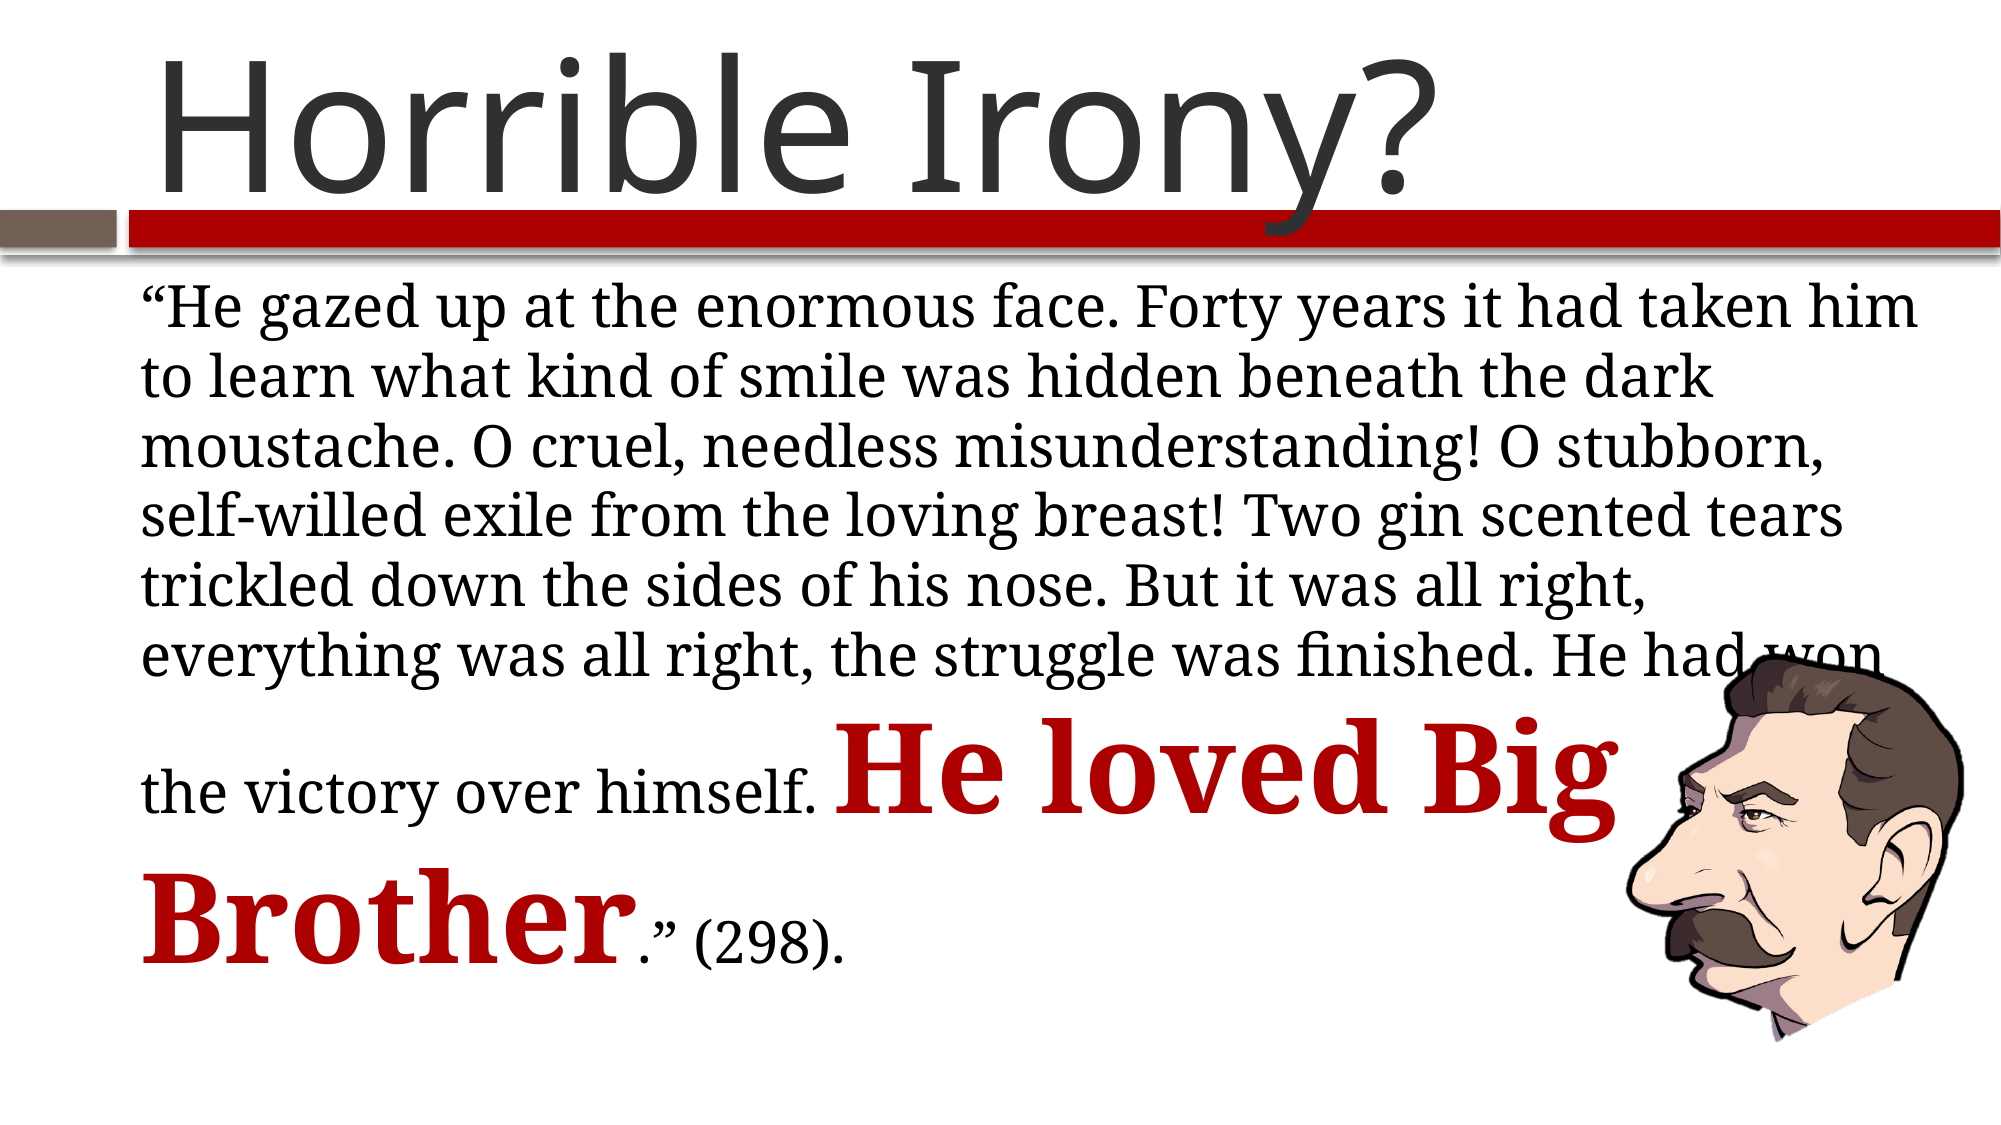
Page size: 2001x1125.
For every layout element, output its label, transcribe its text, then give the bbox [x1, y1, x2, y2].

picture [1603, 629, 2000, 1125]
list “He gazed up at the enormous face. Forty years it had taken him to learn what kind of smile was hidden beneath the dark moustache. O cruel, needless misunderstanding! O stubborn, self-willed exile from the loving breast! Two gin scented tears trickled down the sides of his nose. But it was all right, everything was all right, the struggle was finished. He had won the victory over himself. He loved Big Brother.” (298). [125, 261, 1937, 1002]
title Horrible Irony? [133, 37, 1918, 200]
